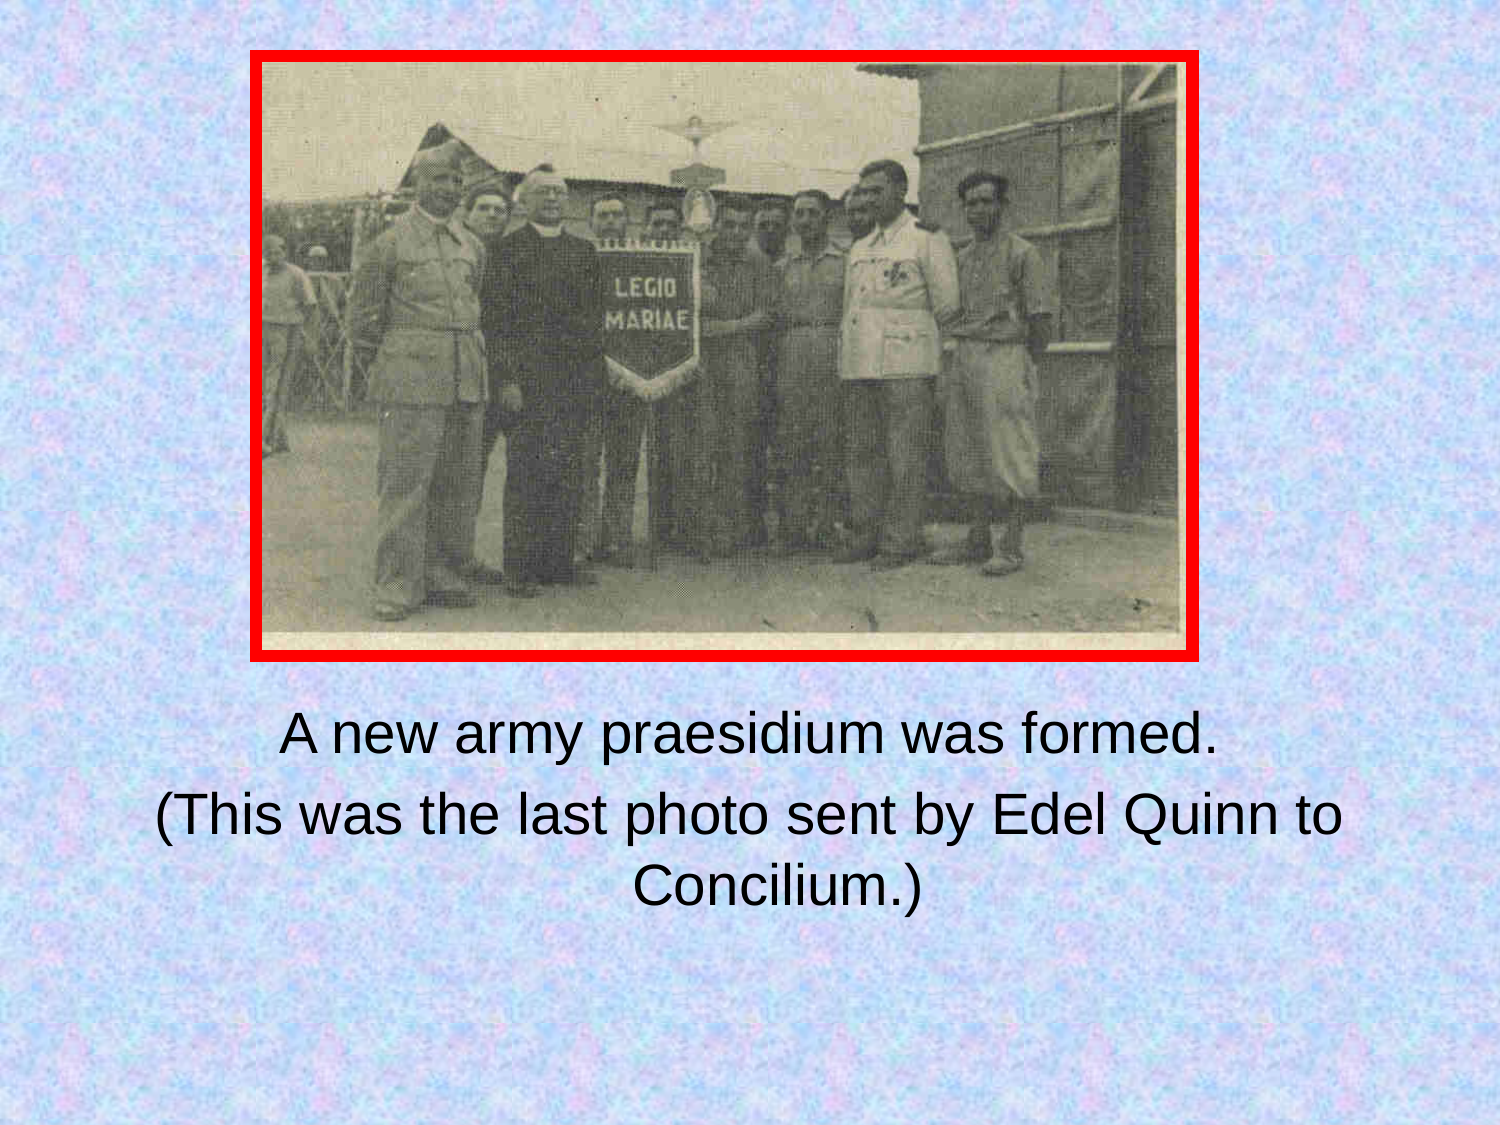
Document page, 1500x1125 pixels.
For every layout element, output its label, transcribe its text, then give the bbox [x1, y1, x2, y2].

list A new army praesidium was formed. (This was the last photo sent by Edel Quinn to Concilium.) [74, 687, 1426, 1006]
picture [0, 0, 1500, 1125]
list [262, 62, 1187, 651]
